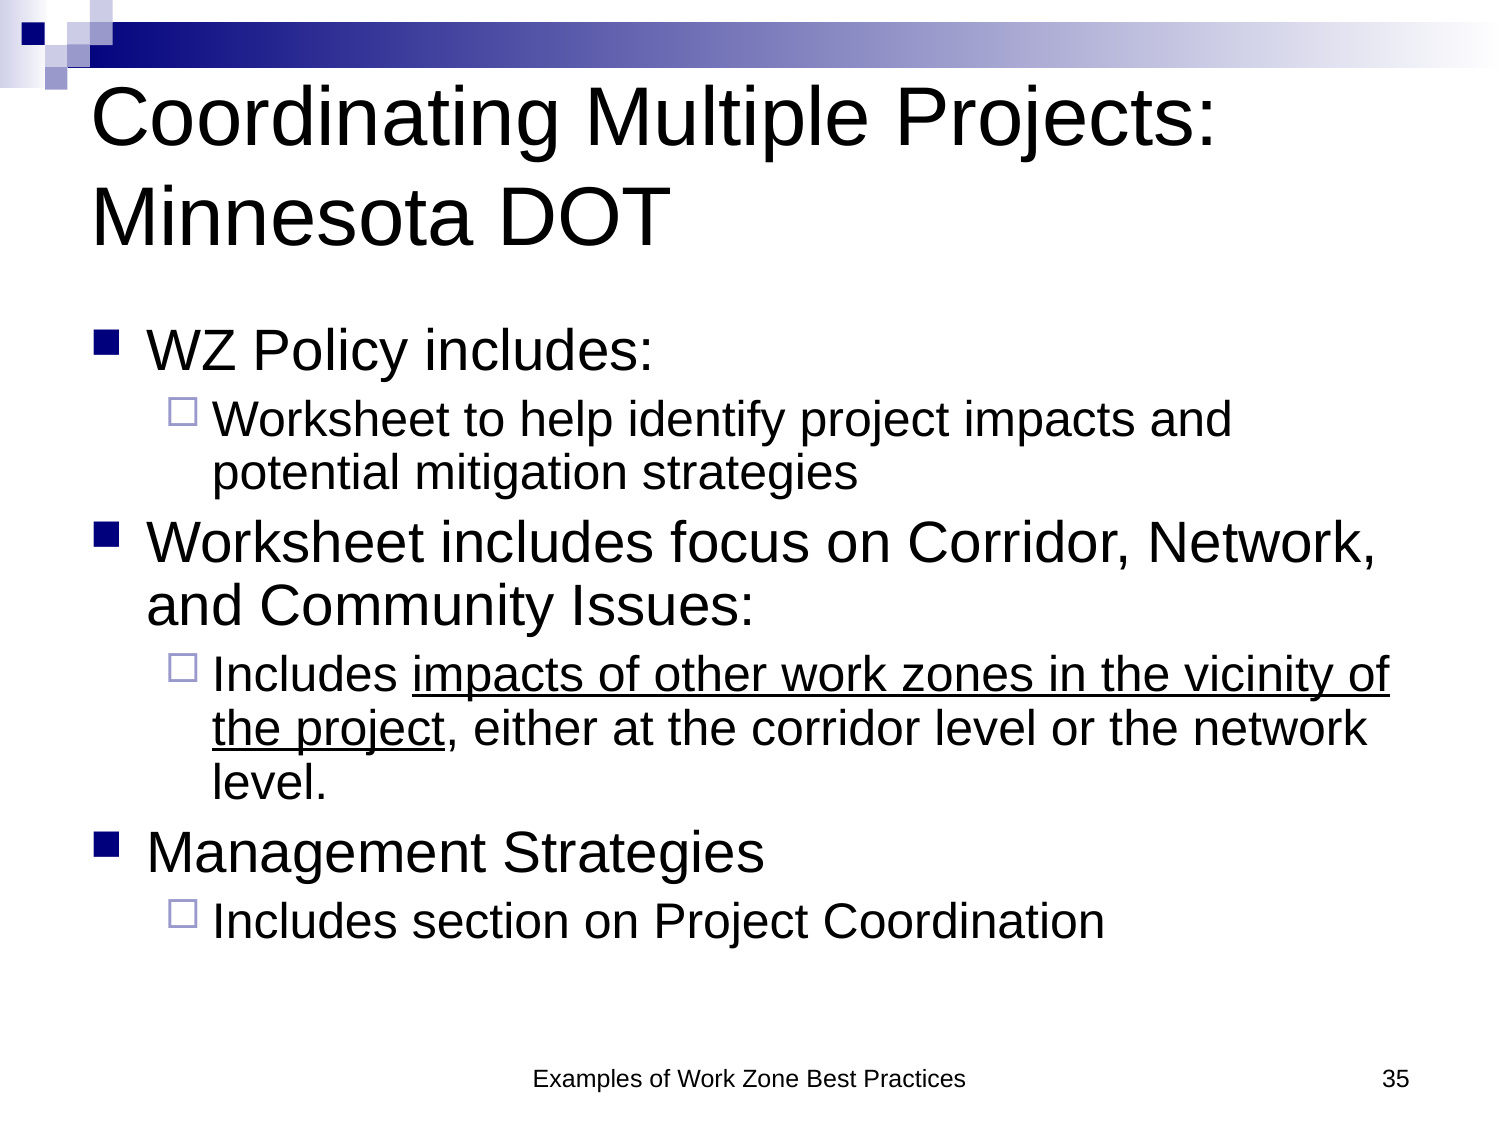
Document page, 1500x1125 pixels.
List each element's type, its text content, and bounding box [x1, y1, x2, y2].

slide_number 35 [1074, 1026, 1426, 1101]
footer Examples of Work Zone Best Practices [512, 1026, 988, 1101]
list WZ Policy includes: Worksheet to help identify project impacts and potential mitigation strategies Worksheet includes focus on Corridor, Network, and Community Issues: Includes impacts of other work zones in the vicinity of the project, either at the corridor level or the network level. Management Strategies Includes section on Project Coordination [74, 312, 1426, 1026]
title Coordinating Multiple Projects: Minnesota DOT [74, 74, 1426, 251]
